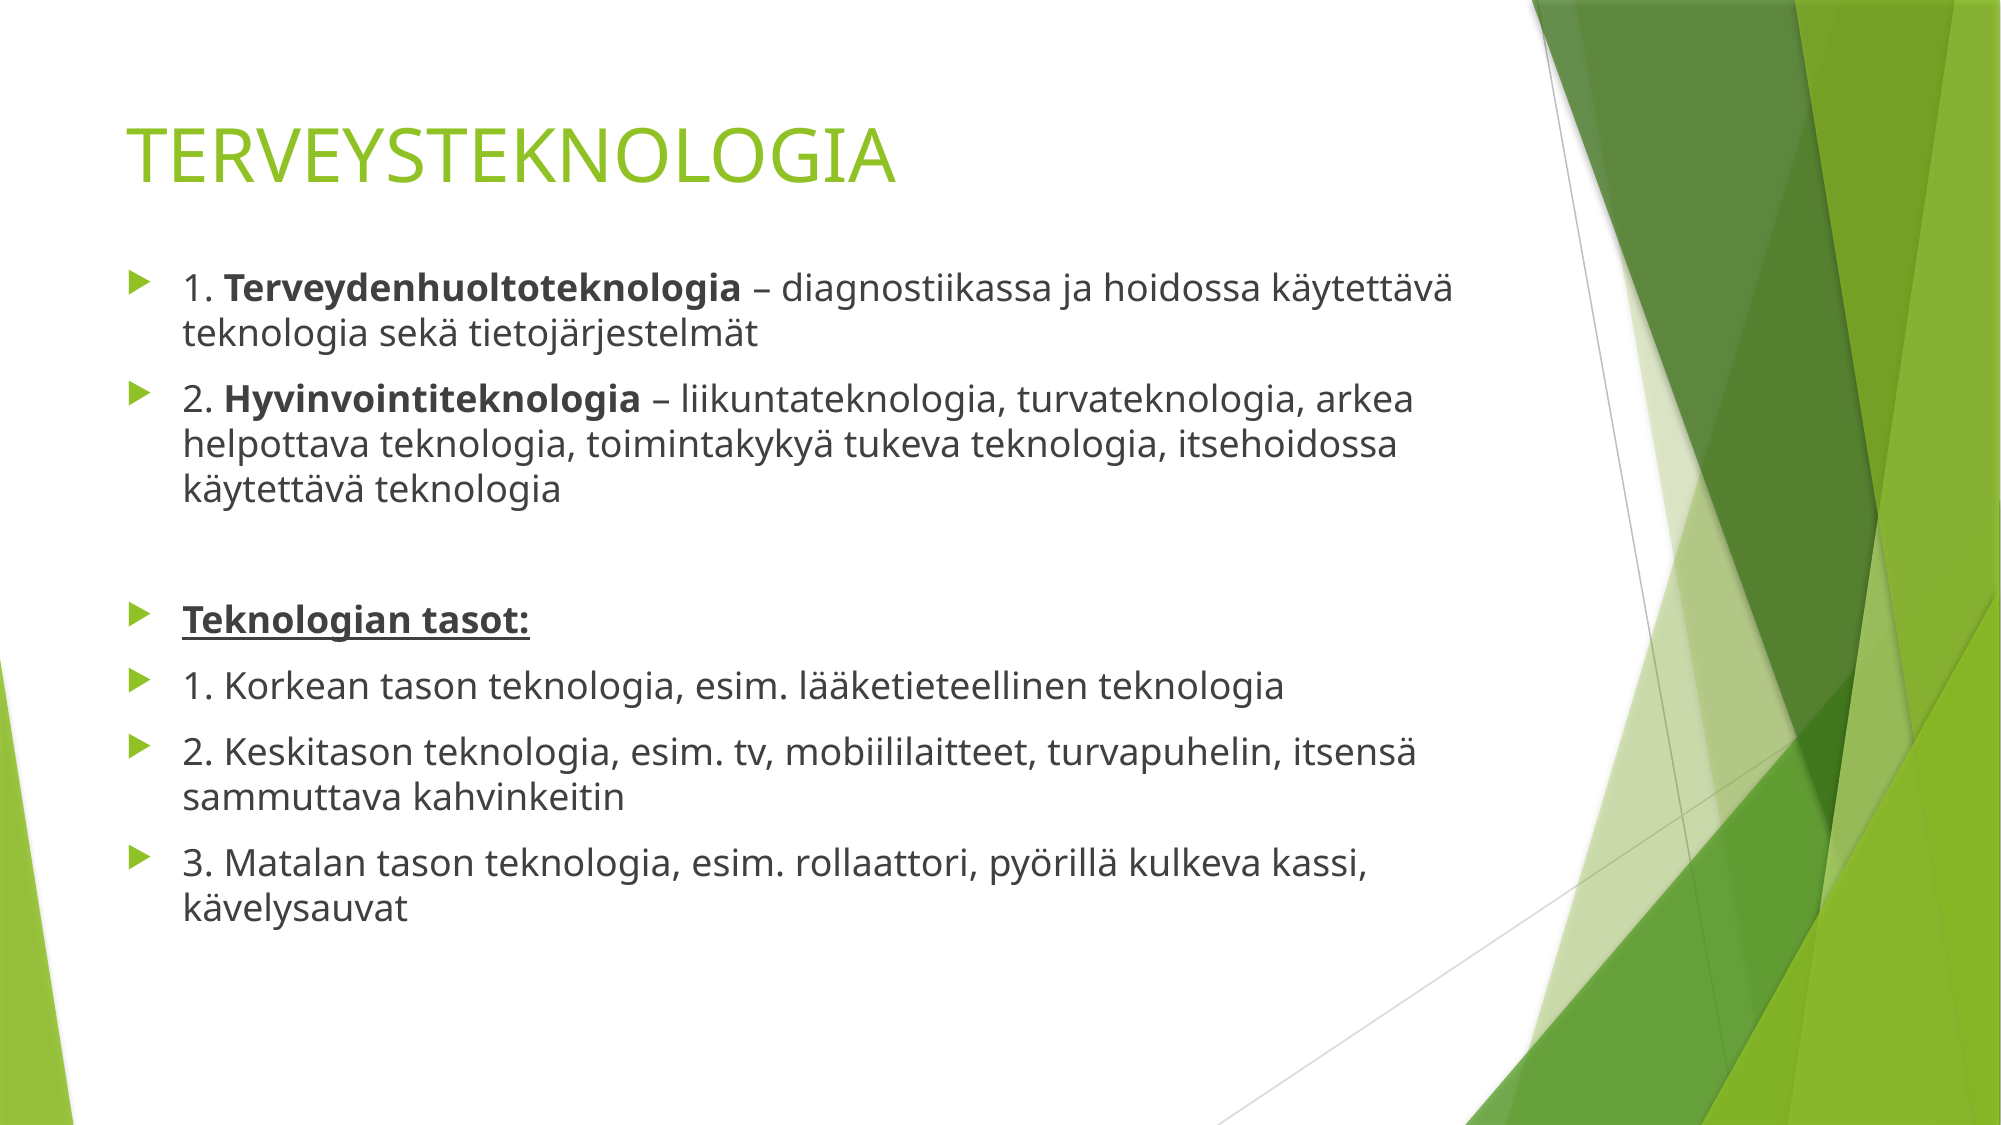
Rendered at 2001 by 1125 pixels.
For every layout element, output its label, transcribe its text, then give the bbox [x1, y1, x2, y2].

title TERVEYSTEKNOLOGIA [111, 99, 1522, 256]
list 1. Terveydenhuoltoteknologia – diagnostiikassa ja hoidossa käytettävä teknologia sekä tietojärjestelmät 2. Hyvinvointiteknologia – liikuntateknologia, turvateknologia, arkea helpottava teknologia, toimintakykyä tukeva teknologia, itsehoidossa käytettävä teknologia Teknologian tasot: 1. Korkean tason teknologia, esim. lääketieteellinen teknologia 2. Keskitason teknologia, esim. tv, mobiililaitteet, turvapuhelin, itsensä sammuttava kahvinkeitin 3. Matalan tason teknologia, esim. rollaattori, pyörillä kulkeva kassi, kävelysauvat [111, 256, 1522, 991]
